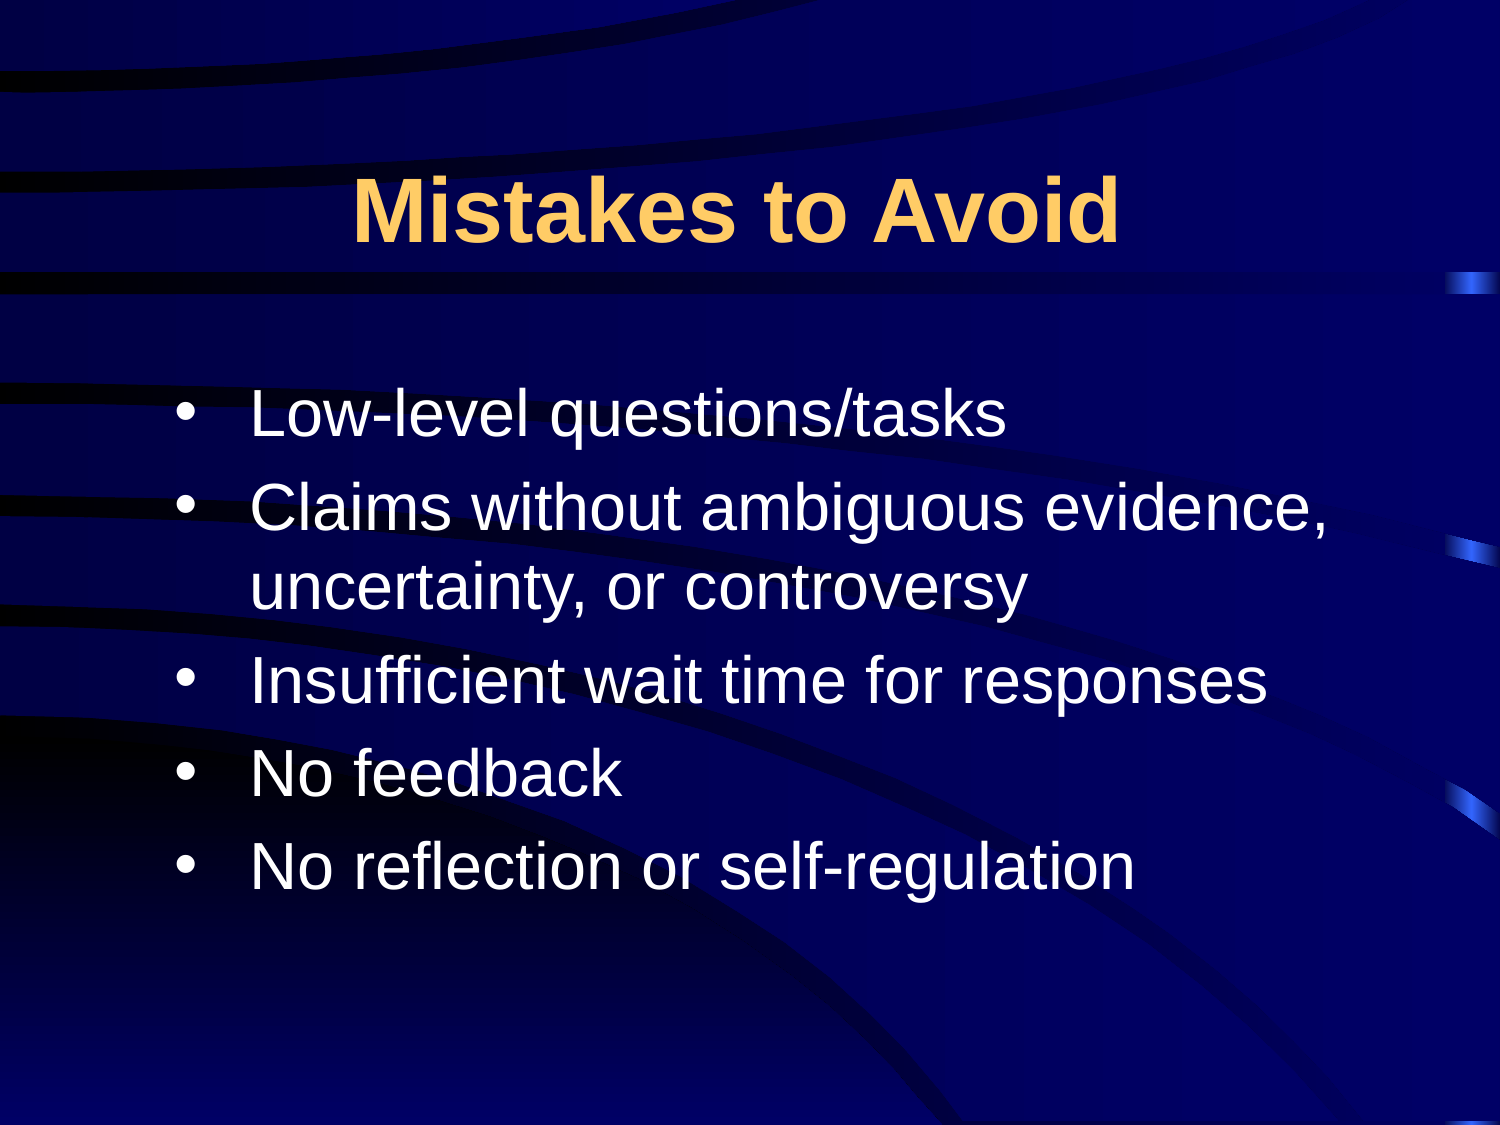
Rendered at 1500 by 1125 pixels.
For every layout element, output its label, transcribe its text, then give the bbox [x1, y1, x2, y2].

title Mistakes to Avoid [99, 112, 1375, 300]
list Low-level questions/tasks Claims without ambiguous evidence, uncertainty, or controversy Insufficient wait time for responses No feedback No reflection or self-regulation [150, 362, 1450, 1050]
